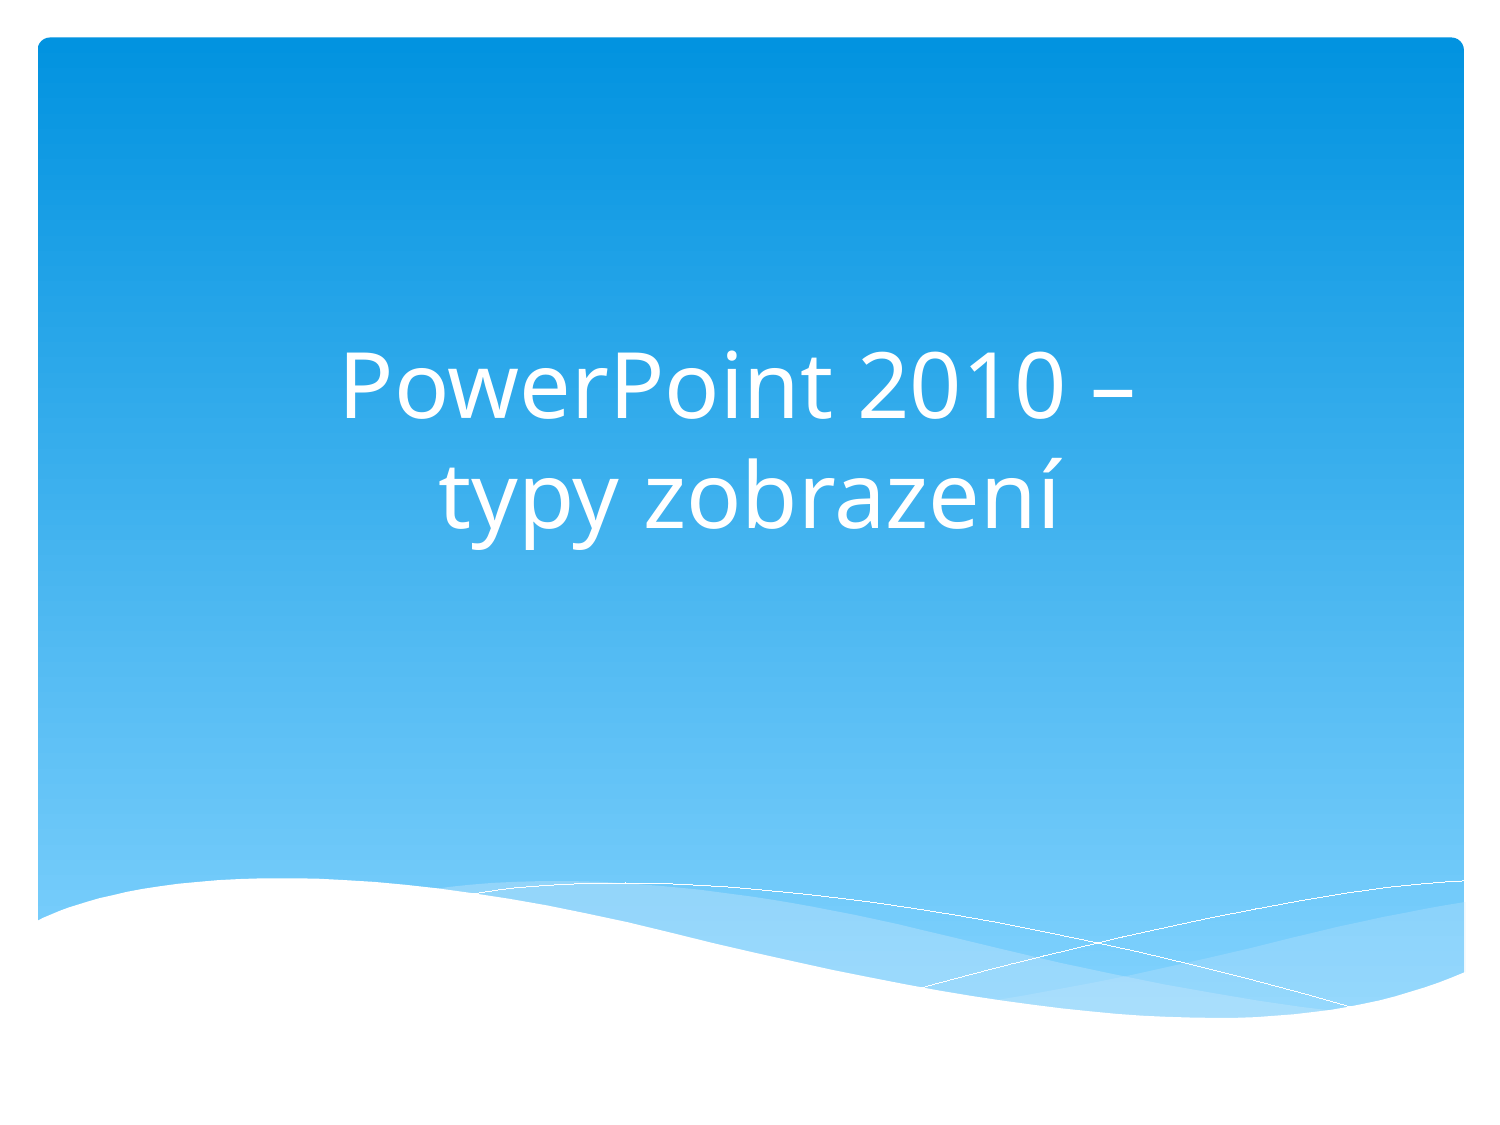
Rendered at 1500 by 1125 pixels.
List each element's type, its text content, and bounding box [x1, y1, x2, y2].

title PowerPoint 2010 – typy zobrazení [112, 262, 1388, 555]
